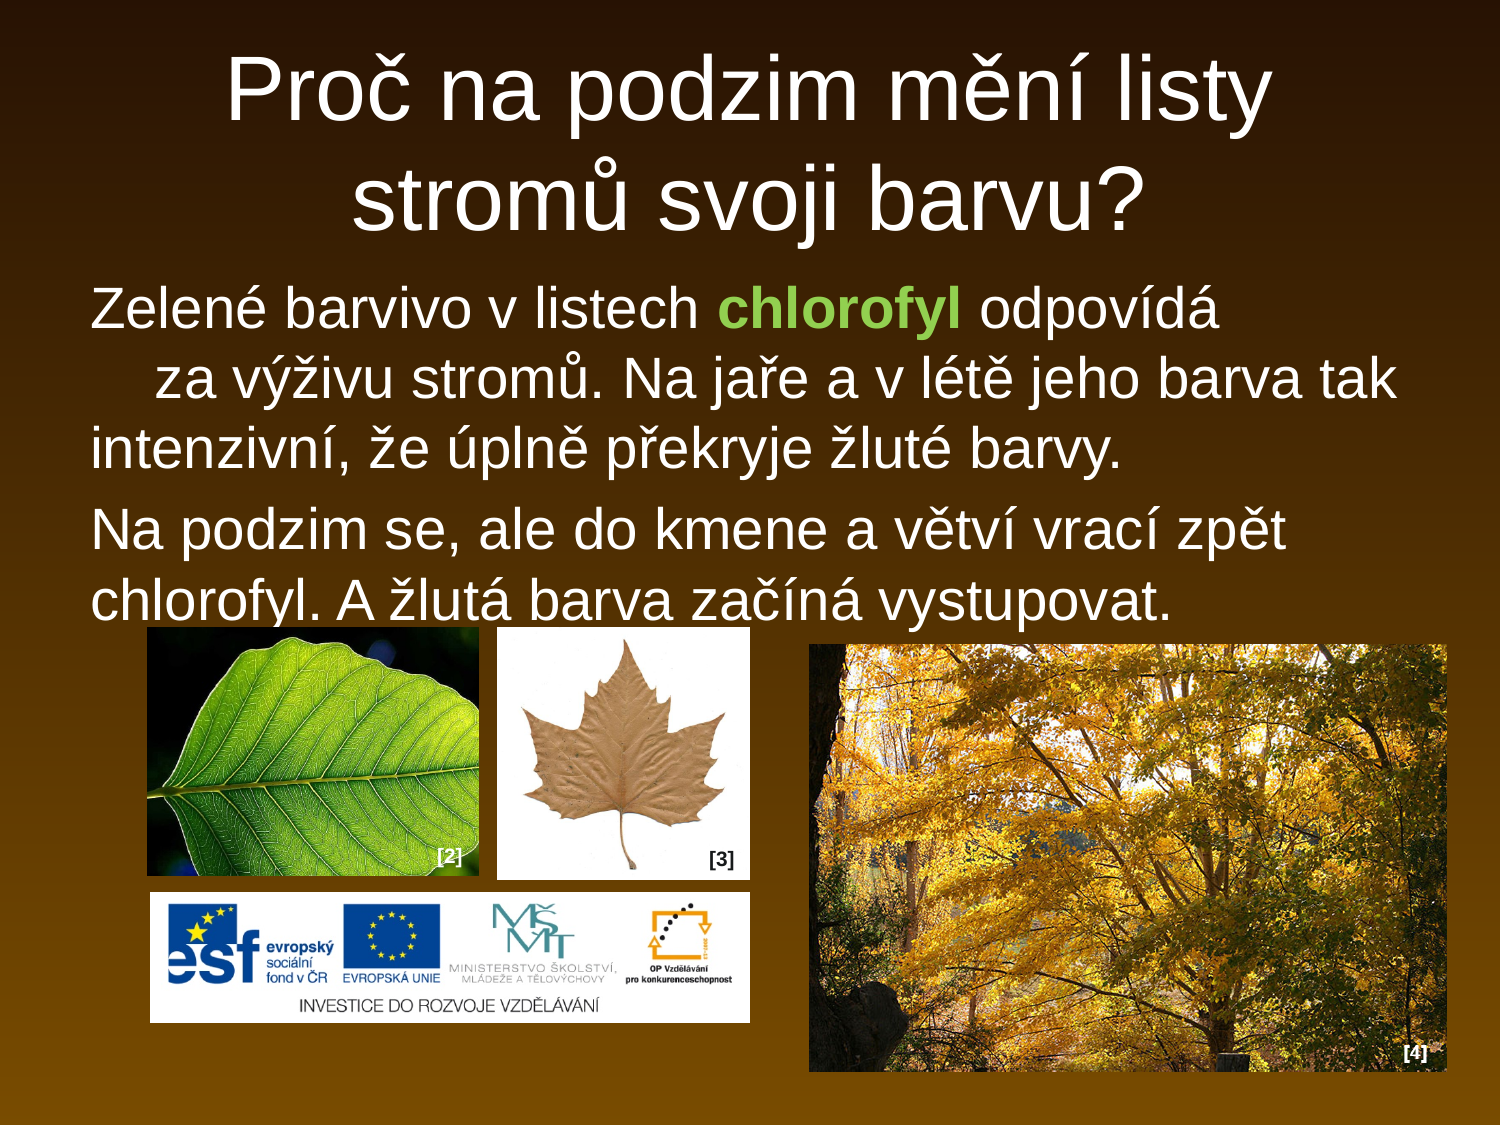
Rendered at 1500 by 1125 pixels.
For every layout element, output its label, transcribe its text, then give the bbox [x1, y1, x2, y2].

list Zelené barvivo v listech chlorofyl odpovídá za výživu stromů. Na jaře a v létě jeho barva tak intenzivní, že úplně překryje žluté barvy. Na podzim se, ale do kmene a větví vrací zpět chlorofyl. A žlutá barva začíná vystupovat. [74, 262, 1424, 1006]
title Proč na podzim mění listy stromů svoji barvu? [74, 44, 1426, 233]
picture [146, 627, 479, 876]
picture [497, 627, 751, 881]
picture [149, 891, 751, 1024]
picture [808, 644, 1448, 1074]
